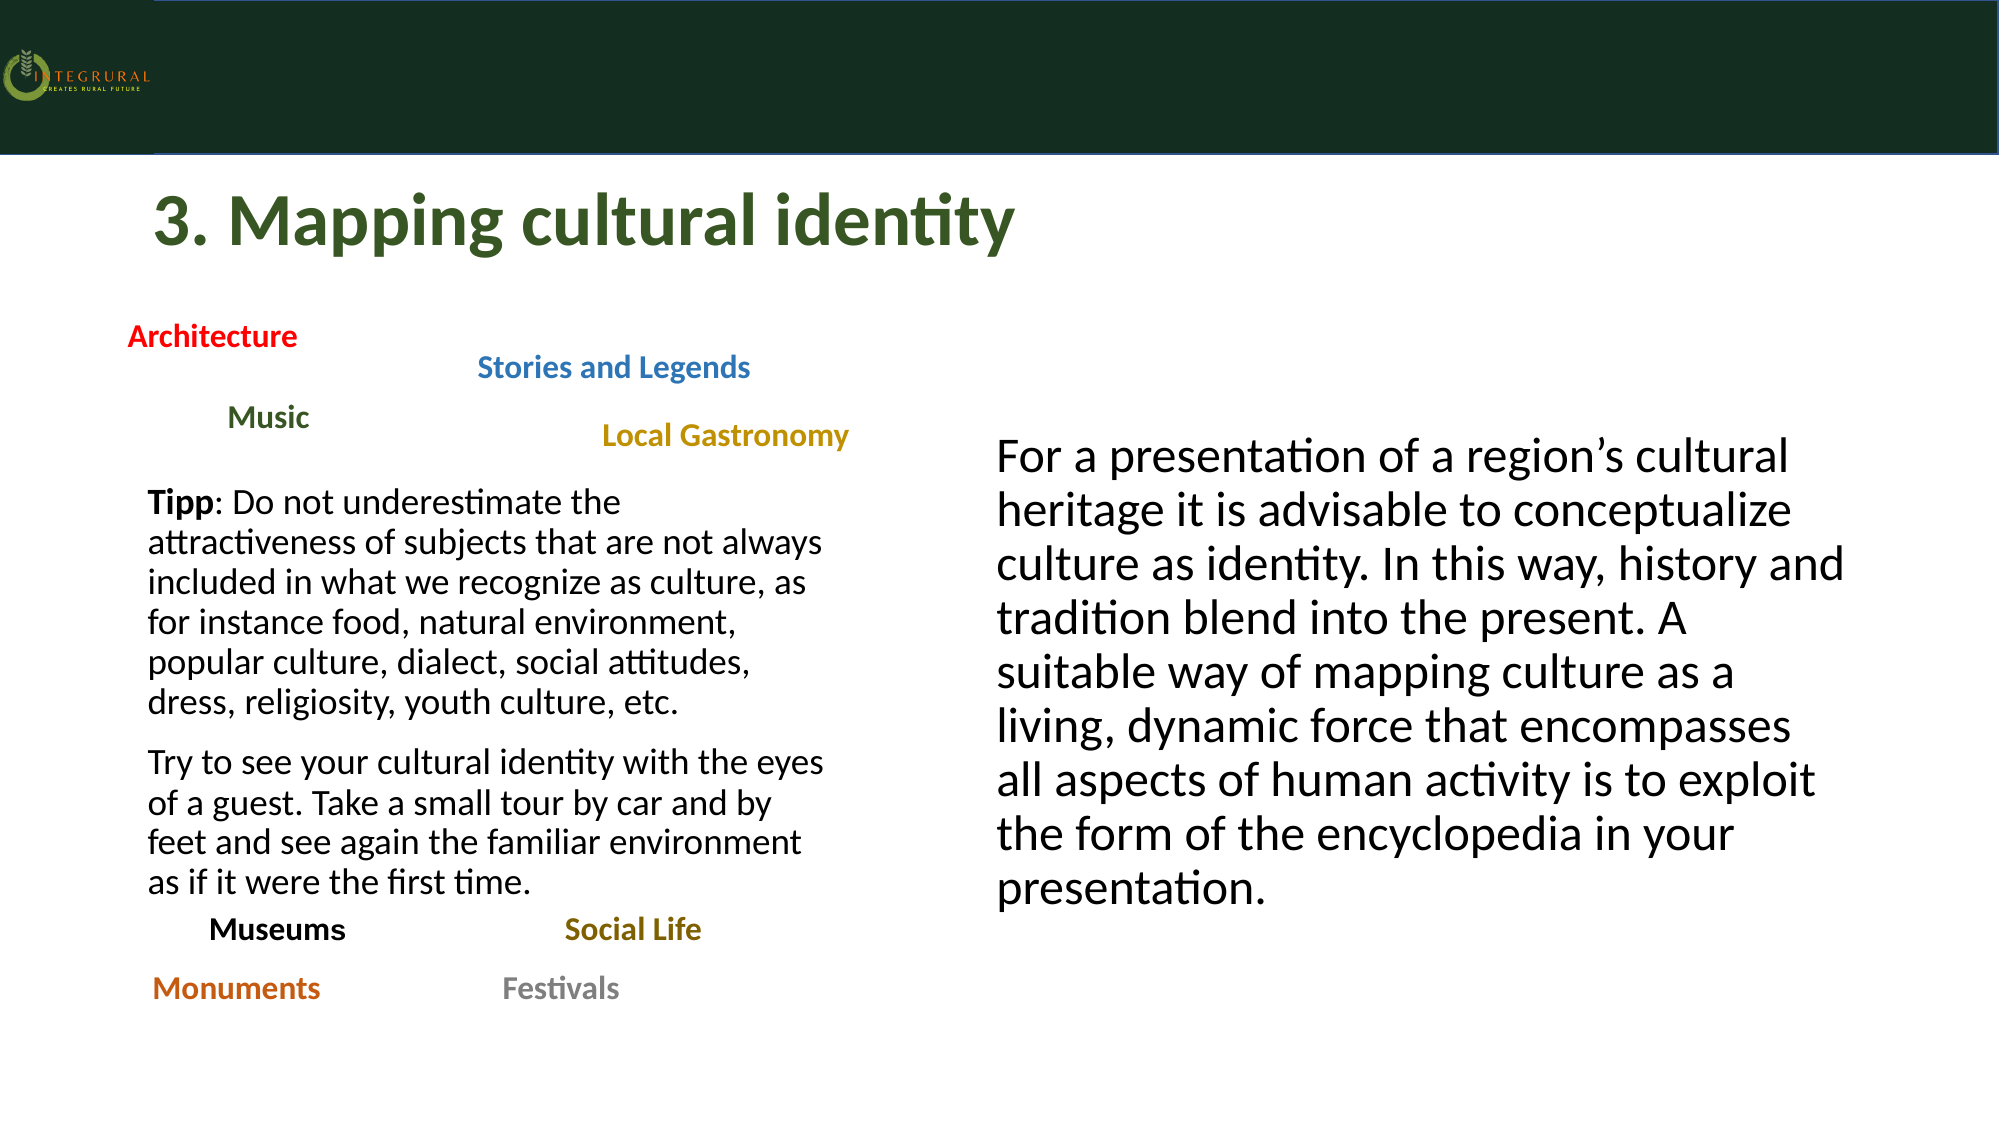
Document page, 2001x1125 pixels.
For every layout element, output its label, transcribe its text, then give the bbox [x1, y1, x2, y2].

text_box Monuments [137, 959, 450, 1014]
text_box 3. Mapping cultural identity [137, 162, 1863, 269]
text_box Architecture [112, 306, 463, 362]
list For a presentation of a region’s cultural heritage it is advisable to conceptualize culture as identity. In this way, history and tradition blend into the present. A suitable way of mapping culture as a living, dynamic force that encompasses all aspects of human activity is to exploit the form of the encyclopedia in your presentation. [962, 331, 1863, 1014]
text_box Local Gastronomy [587, 405, 950, 461]
text_box Social Life [549, 899, 888, 955]
text_box [156, 0, 1999, 154]
text_box Music [212, 387, 588, 443]
text_box Festivals [487, 959, 850, 1014]
picture [0, 0, 154, 154]
text_box Museums [193, 899, 432, 955]
text_box Stories and Legends [462, 337, 925, 393]
list Tipp: Do not underestimate the attractiveness of subjects that are not always included in what we recognize as culture, as for instance food, natural environment, popular culture, dialect, social attitudes, dress, religiosity, youth culture, etc. Try to see your cultural identity with the eyes of a guest. Take a small tour by car and by feet and see again the familiar environment as if it were the first time. [112, 474, 850, 913]
